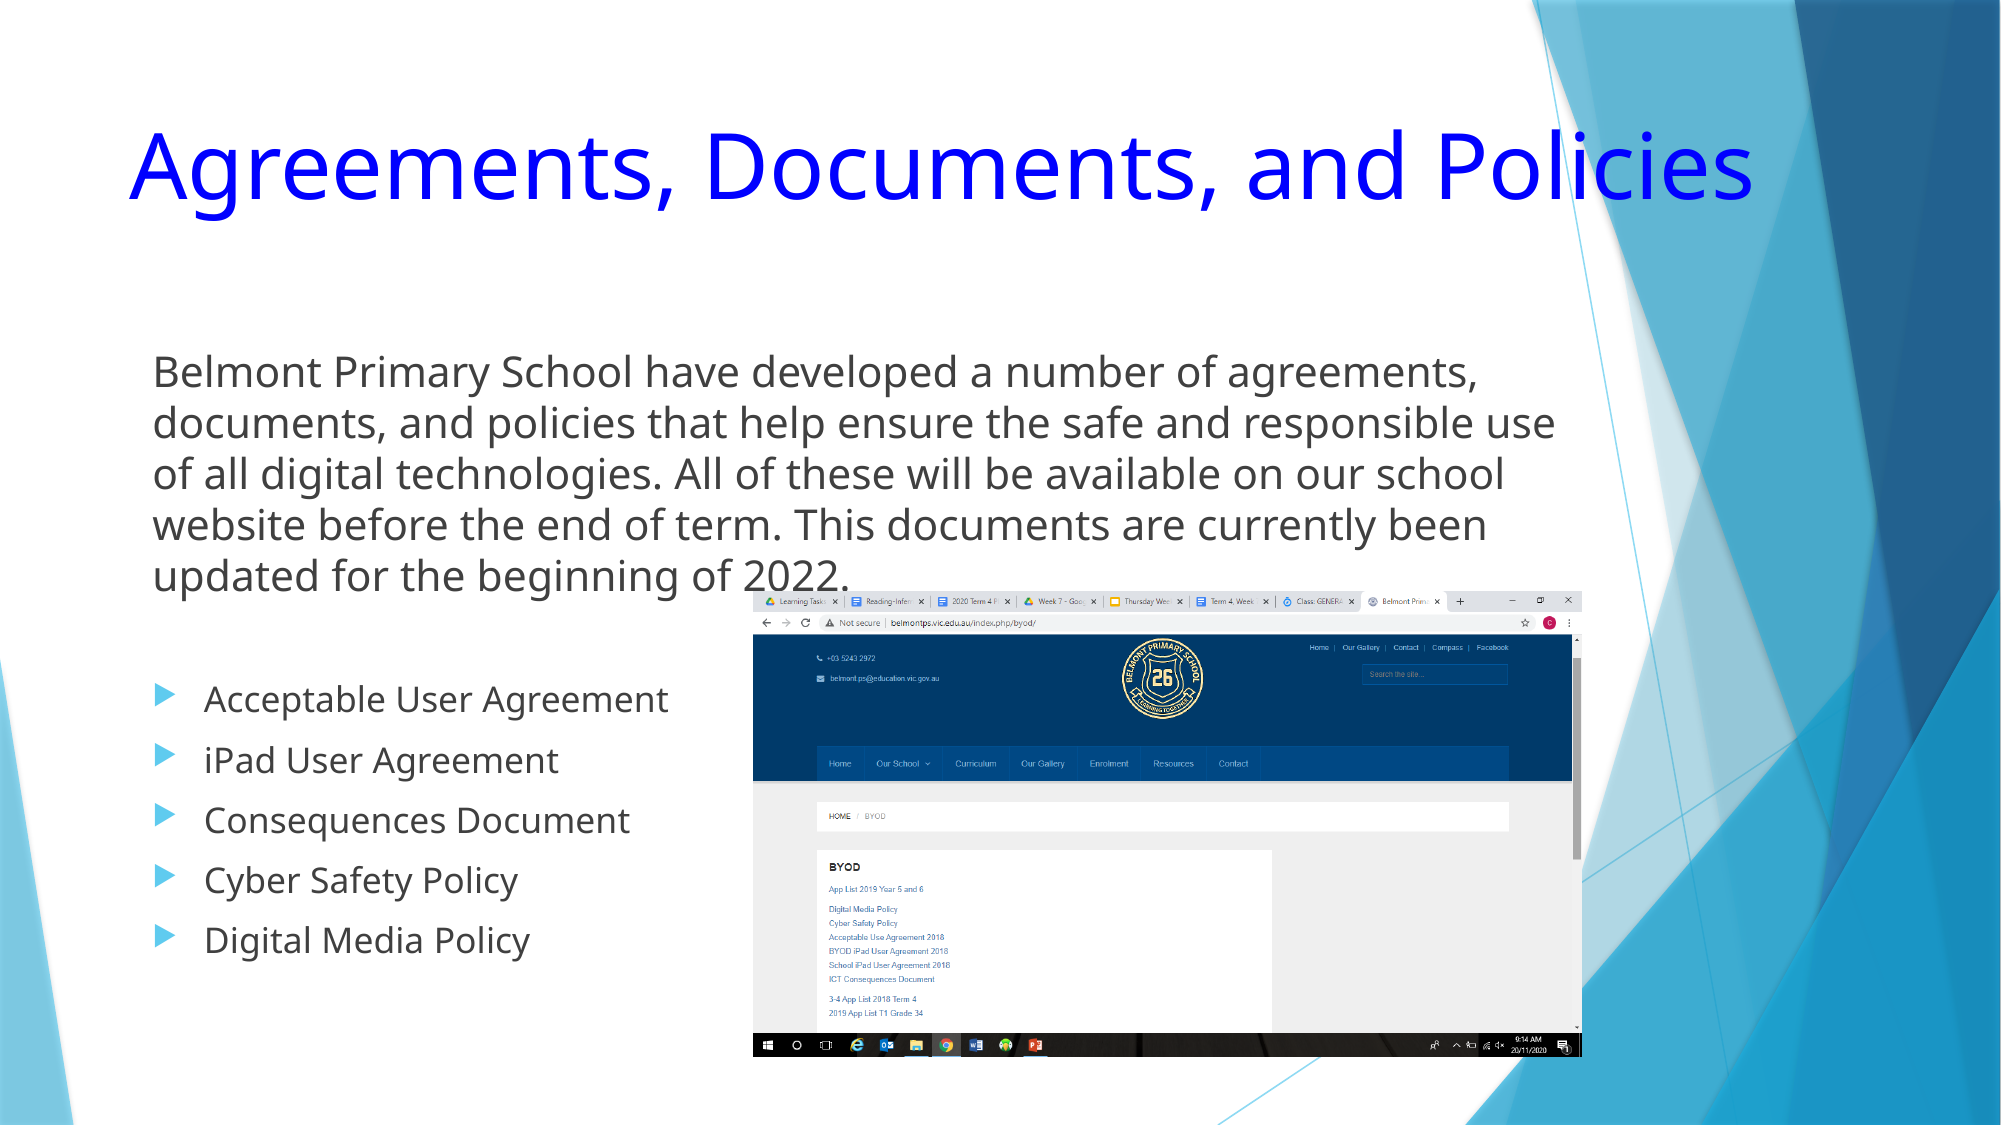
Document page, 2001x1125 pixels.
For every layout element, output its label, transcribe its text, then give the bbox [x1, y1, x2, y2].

list Belmont Primary School have developed a number of agreements, documents, and policies that help ensure the safe and responsible use of all digital technologies. All of these will be available on our school website before the end of term. This documents are currently been updated for the beginning of 2022. Acceptable User Agreement iPad User Agreement Consequences Document Cyber Safety Policy Digital Media Policy [137, 337, 1604, 975]
picture [753, 591, 1582, 1058]
title Agreements, Documents, and Policies [111, 99, 1775, 317]
